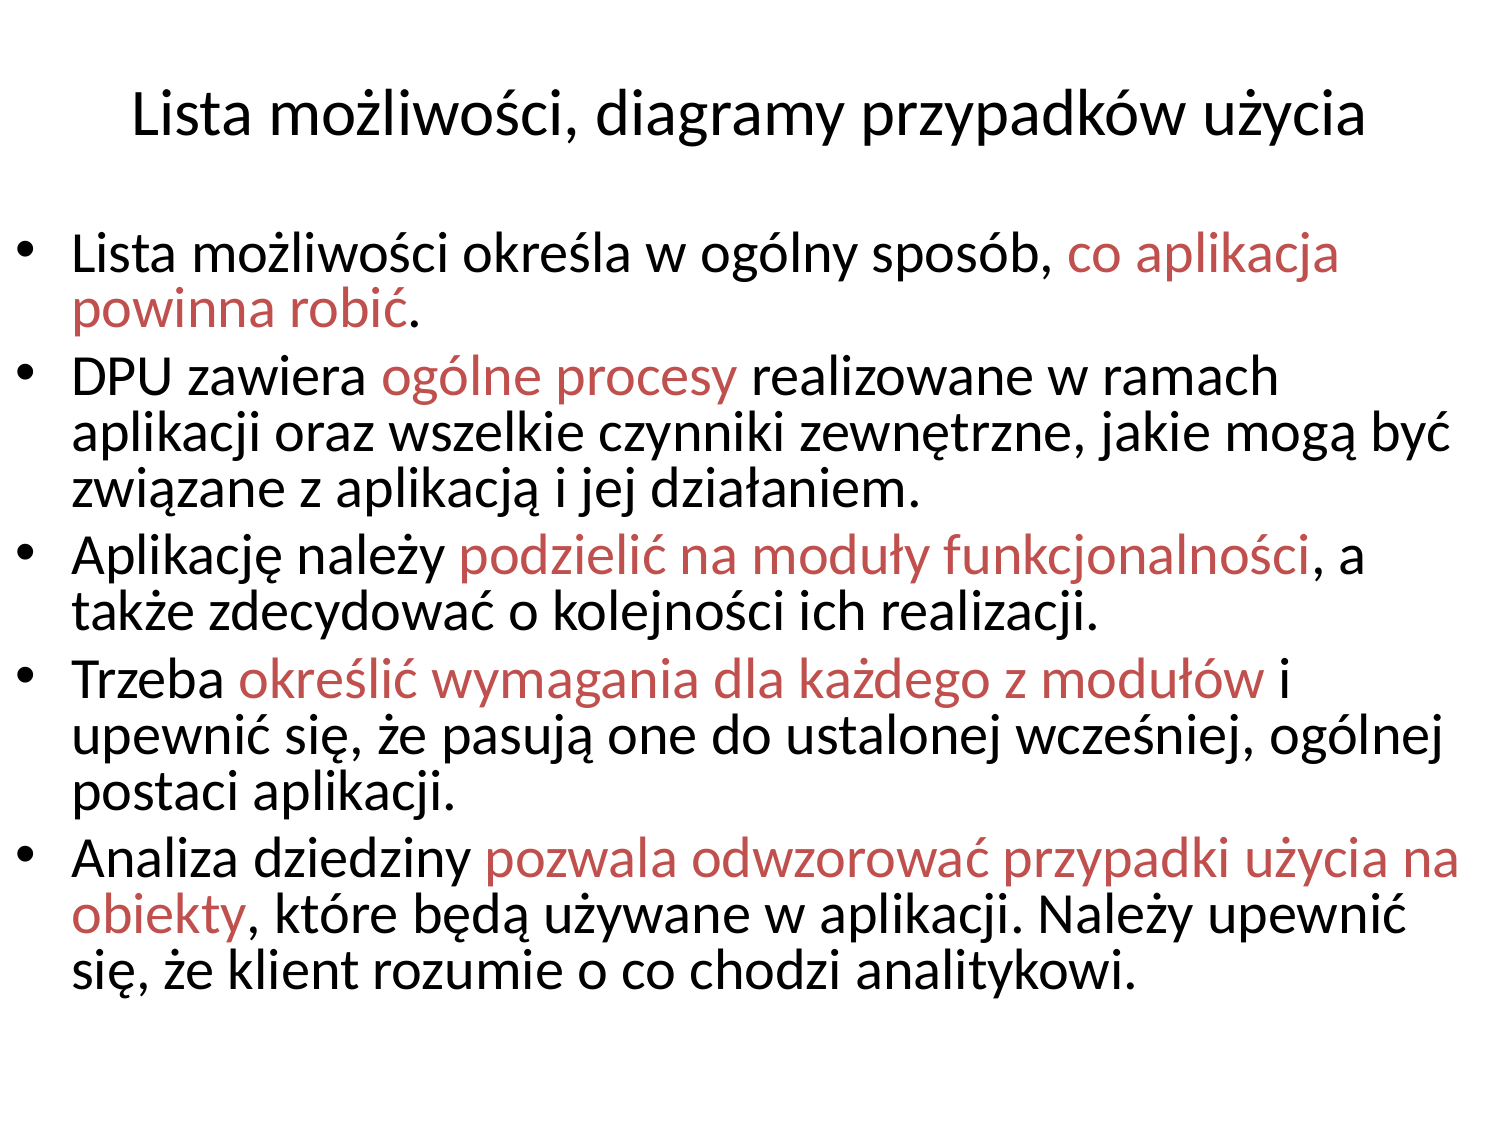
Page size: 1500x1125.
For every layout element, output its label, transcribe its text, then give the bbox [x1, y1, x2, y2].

title Lista możliwości, diagramy przypadków użycia [74, 44, 1426, 173]
list Lista możliwości określa w ogólny sposób, co aplikacja powinna robić. DPU zawiera ogólne procesy realizowane w ramach aplikacji oraz wszelkie czynniki zewnętrzne, jakie mogą być związane z aplikacją i jej działaniem. Aplikację należy podzielić na moduły funkcjonalności, a także zdecydować o kolejności ich realizacji. Trzeba określić wymagania dla każdego z modułów i upewnić się, że pasują one do ustalonej wcześniej, ogólnej postaci aplikacji. Analiza dziedziny pozwala odwzorować przypadki użycia na obiekty, które będą używane w aplikacji. Należy upewnić się, że klient rozumie o co chodzi analitykowi. [0, 219, 1483, 1107]
